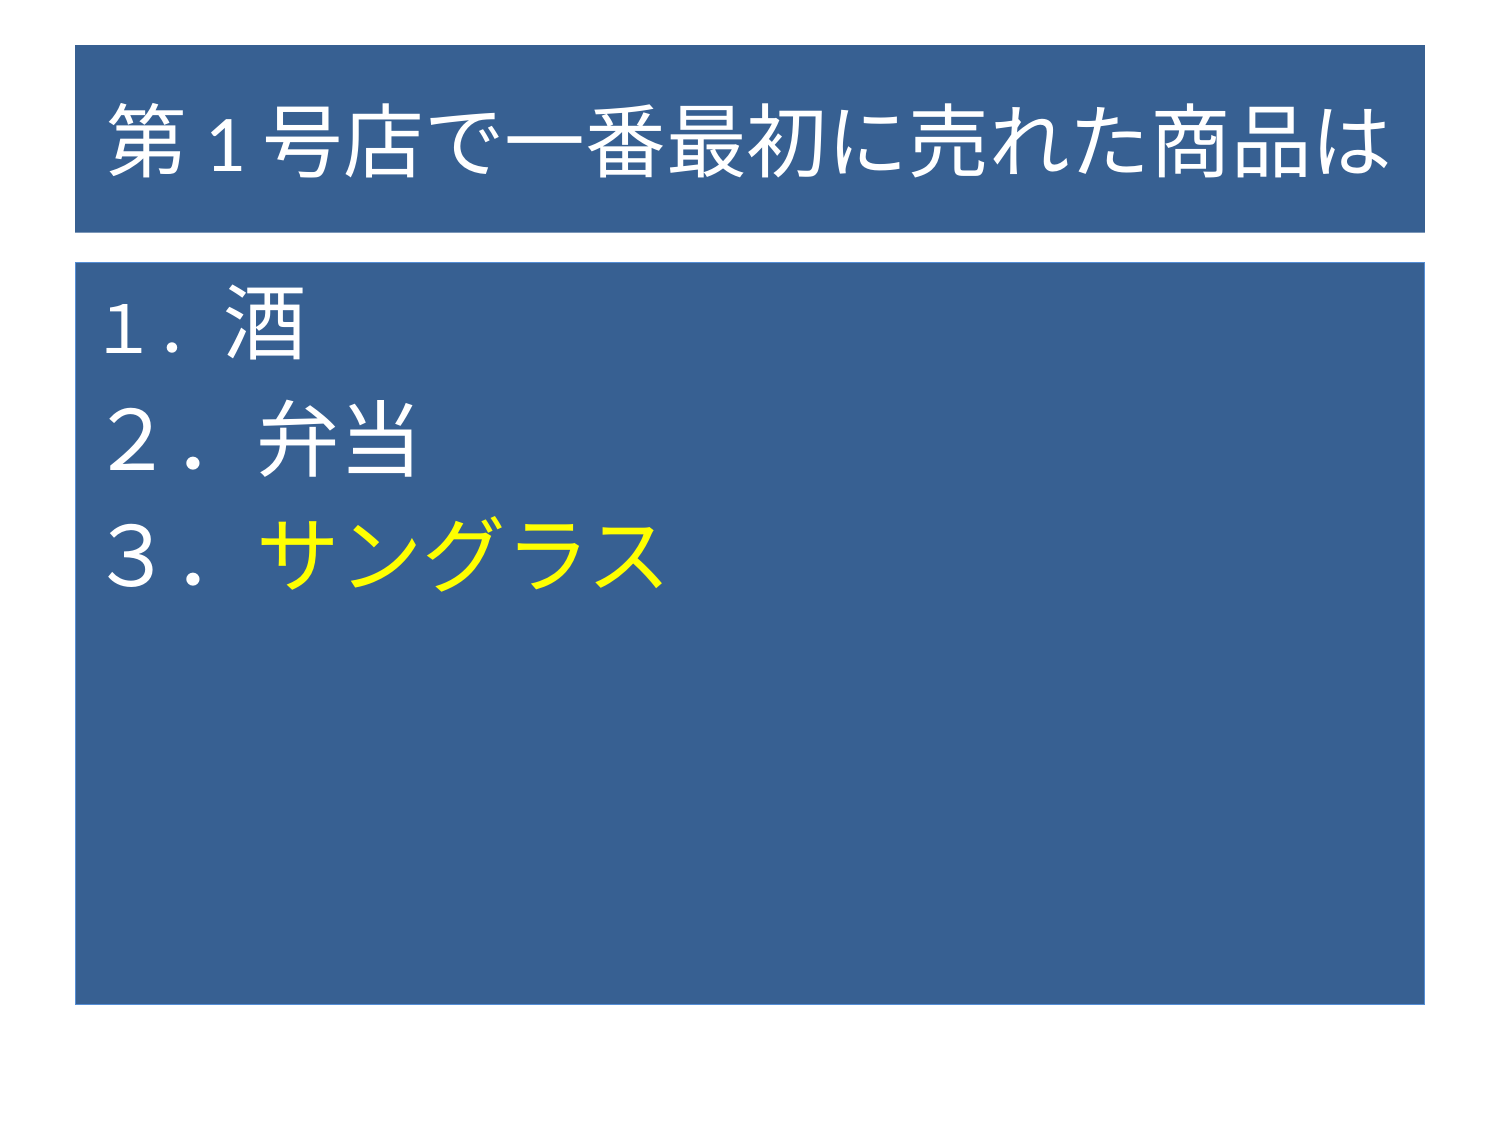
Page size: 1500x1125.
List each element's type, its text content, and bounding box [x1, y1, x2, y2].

title 第1号店で一番最初に売れた商品は [75, 45, 1425, 233]
list １．酒 ２．弁当 ３．サングラス [75, 262, 1425, 1005]
